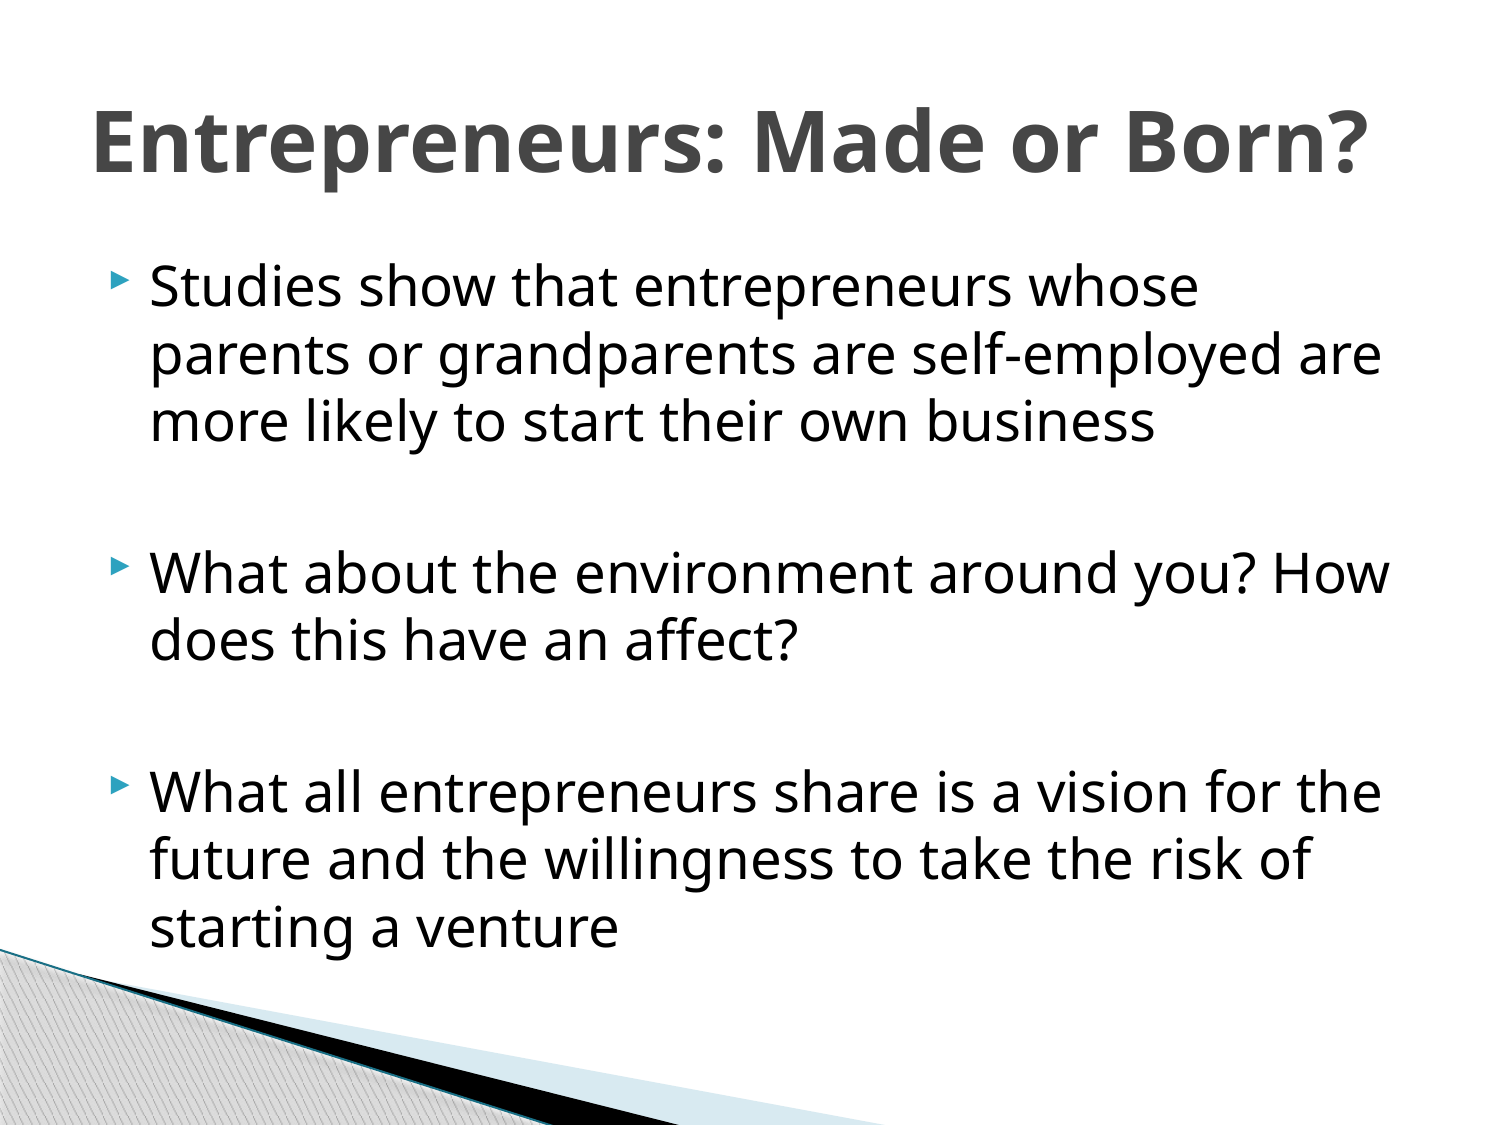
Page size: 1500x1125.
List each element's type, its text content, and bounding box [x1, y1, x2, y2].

list Studies show that entrepreneurs whose parents or grandparents are self-employed are more likely to start their own business What about the environment around you? How does this have an affect? What all entrepreneurs share is a vision for the future and the willingness to take the risk of starting a venture [75, 243, 1425, 986]
title Entrepreneurs: Made or Born? [75, 45, 1425, 233]
